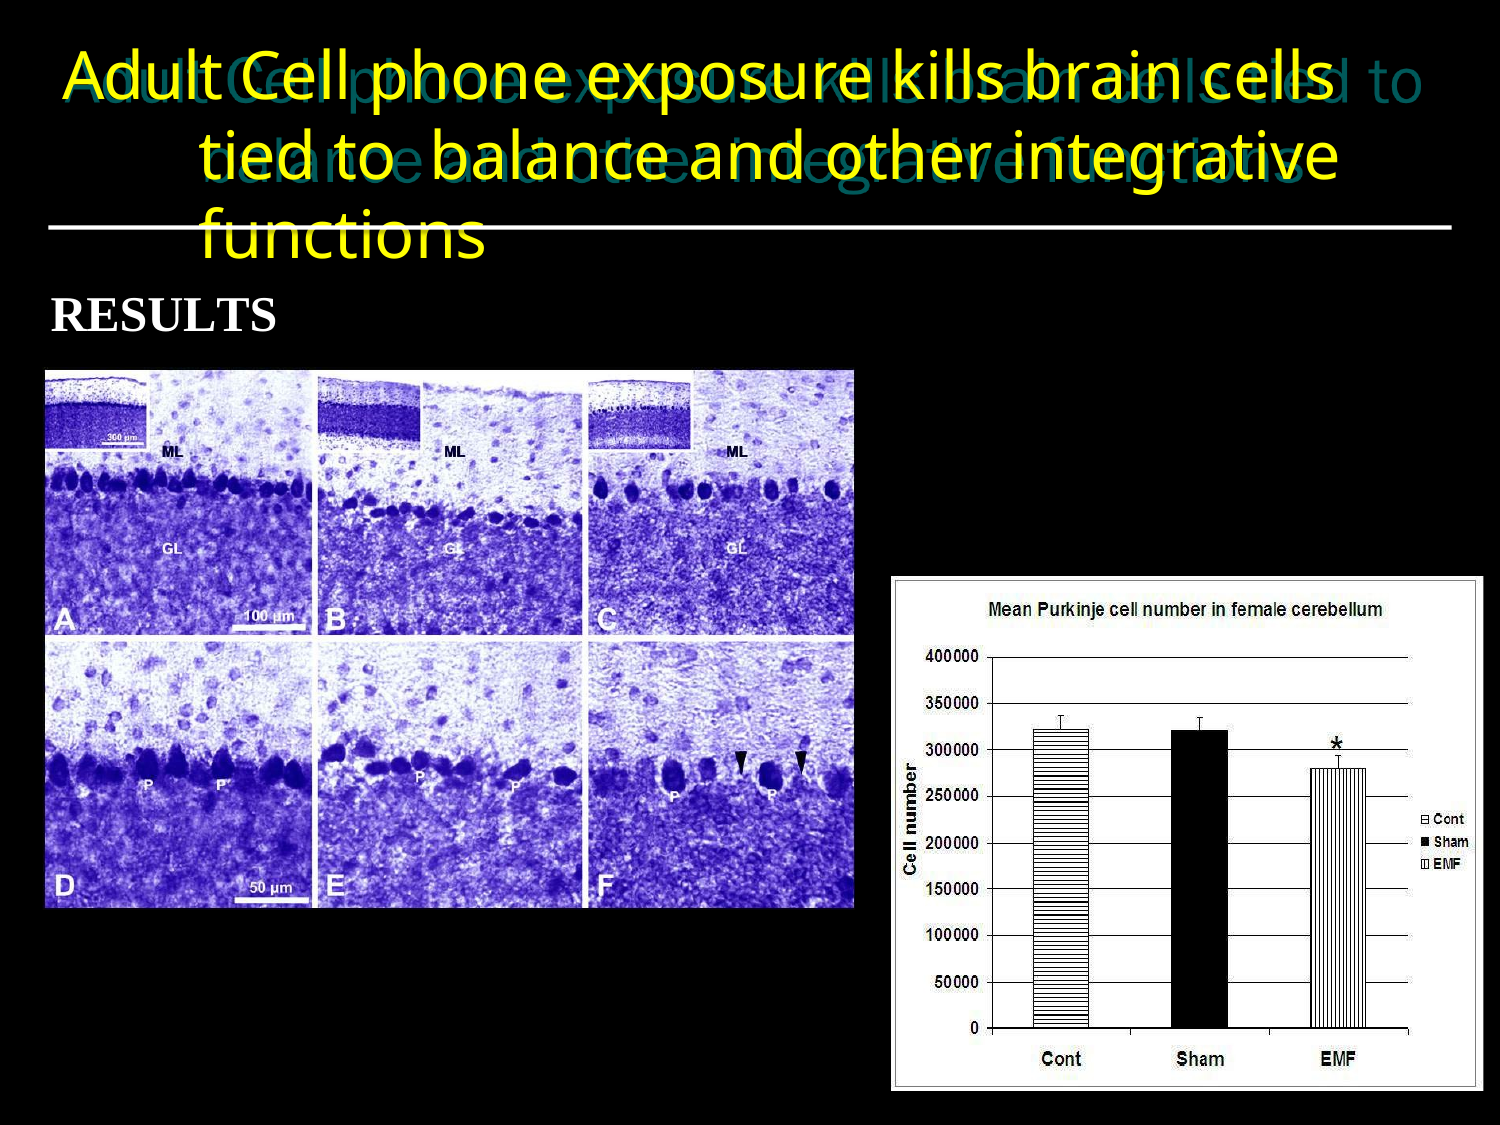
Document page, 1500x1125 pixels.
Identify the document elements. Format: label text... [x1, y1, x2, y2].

text_box RESULTS: [48, 281, 293, 367]
text_box [891, 576, 1484, 1091]
title Adult Cell phone exposure kills brain cells tied to balance and other integrative functions [60, 34, 1440, 220]
text_box [42, 367, 856, 910]
text_box [10, 25, 1494, 205]
text_box [40, 220, 1460, 241]
title Adult Cell phone exposure kills brain cells tied to balance and other integrative functions [60, 241, 1440, 272]
text_box [58, 30, 1427, 201]
